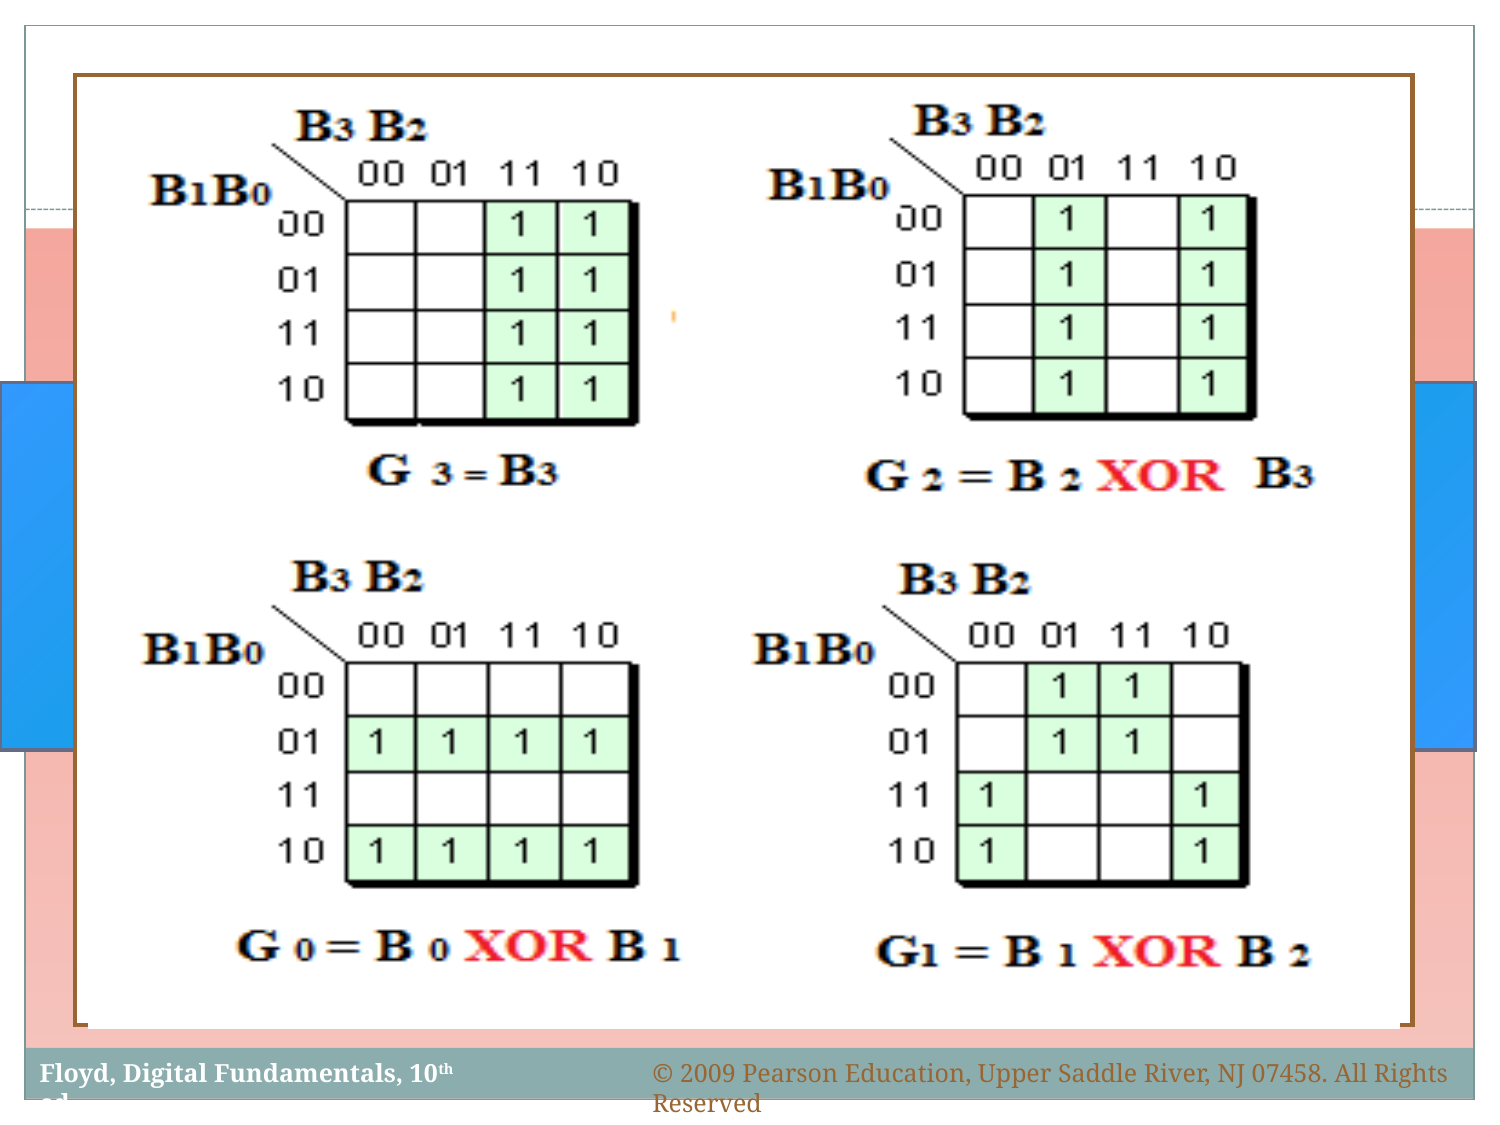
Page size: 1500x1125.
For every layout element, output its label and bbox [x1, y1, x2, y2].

picture [88, 83, 1400, 1029]
